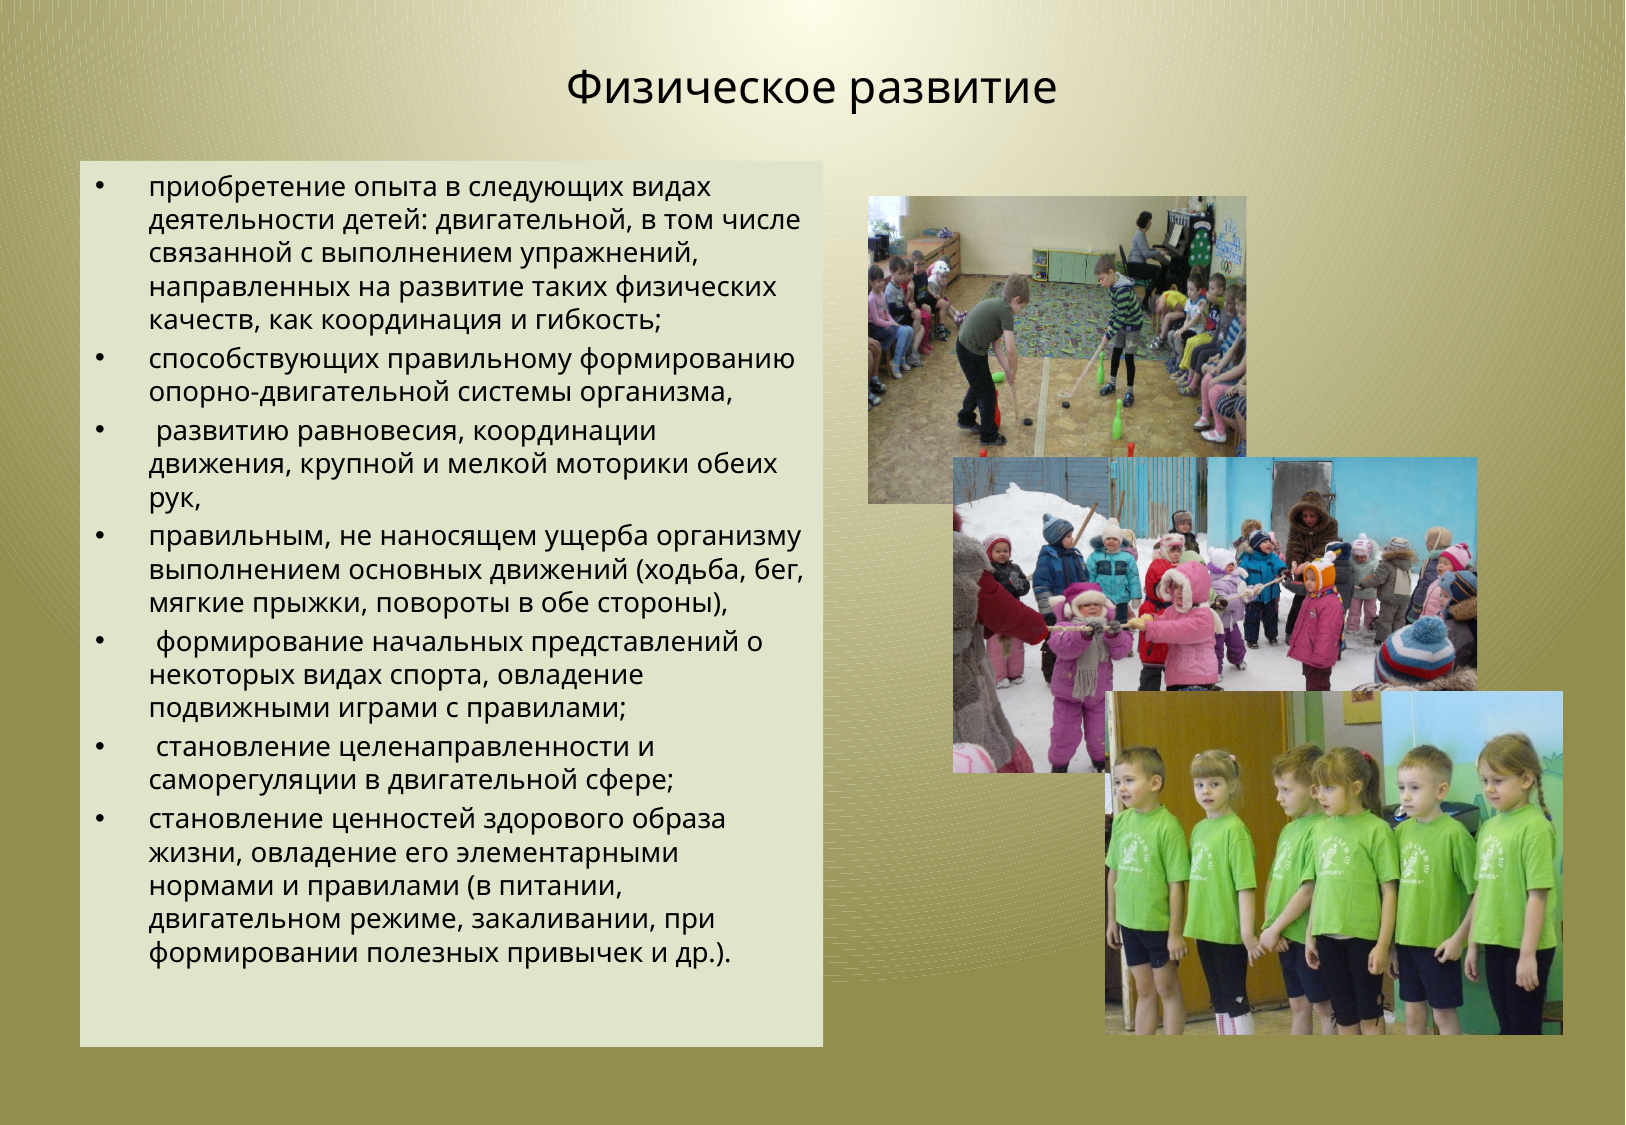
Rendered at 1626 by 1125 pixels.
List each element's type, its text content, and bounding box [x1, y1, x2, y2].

list приобретение опыта в следующих видах деятельности детей: двигательной, в том числе связанной с выполнением упражнений, направленных на развитие таких физических качеств, как координация и гибкость; способствующих правильному формированию опорно-двигательной системы организма, развитию равновесия, координации движения, крупной и мелкой моторики обеих рук, правильным, не наносящем ущерба организму выполнением основных движений (ходьба, бег, мягкие прыжки, повороты в обе стороны), формирование начальных представлений о некоторых видах спорта, овладение подвижными играми с правилами; становление целенаправленности и саморегуляции в двигательной сфере; становление ценностей здорового образа жизни, овладение его элементарными нормами и правилами (в питании, двигательном режиме, закаливании, при формировании полезных привычек и др.). [80, 160, 824, 1047]
picture [867, 195, 1563, 1035]
title Физическое развитие [81, 45, 1544, 126]
